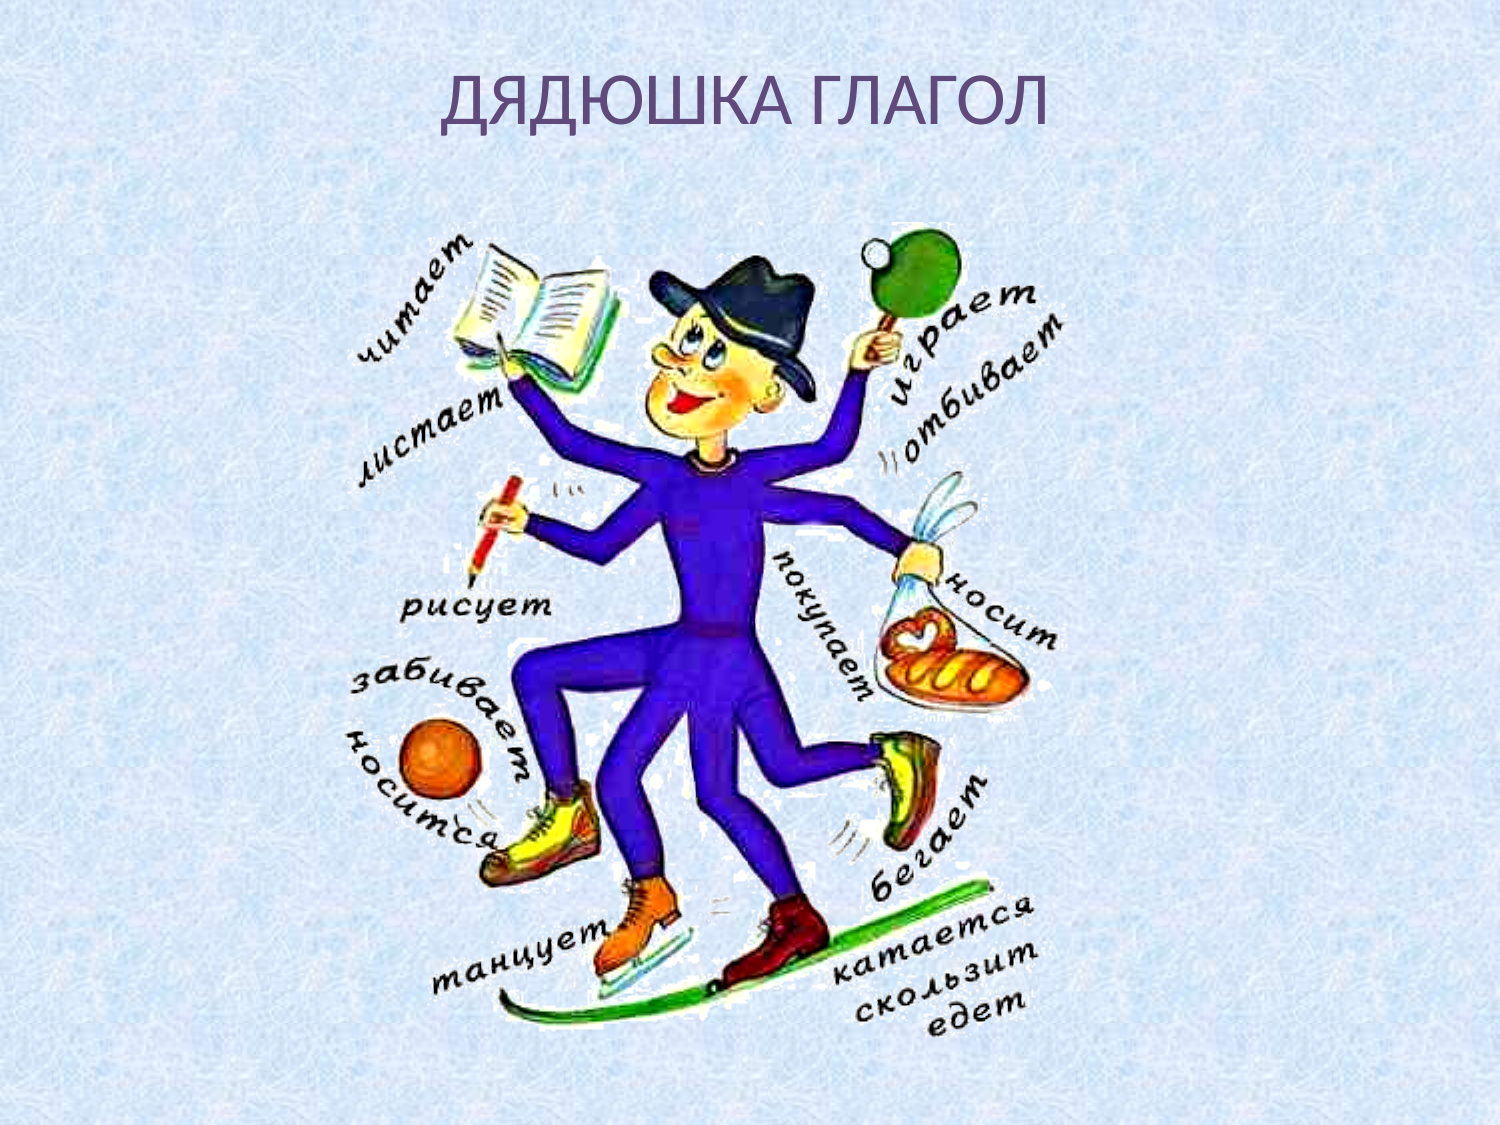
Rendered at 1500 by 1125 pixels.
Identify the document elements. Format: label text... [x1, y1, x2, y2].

title ДЯДЮШКА ГЛАГОЛ [70, 23, 1421, 166]
picture [0, 0, 1500, 1125]
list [316, 222, 1074, 1052]
